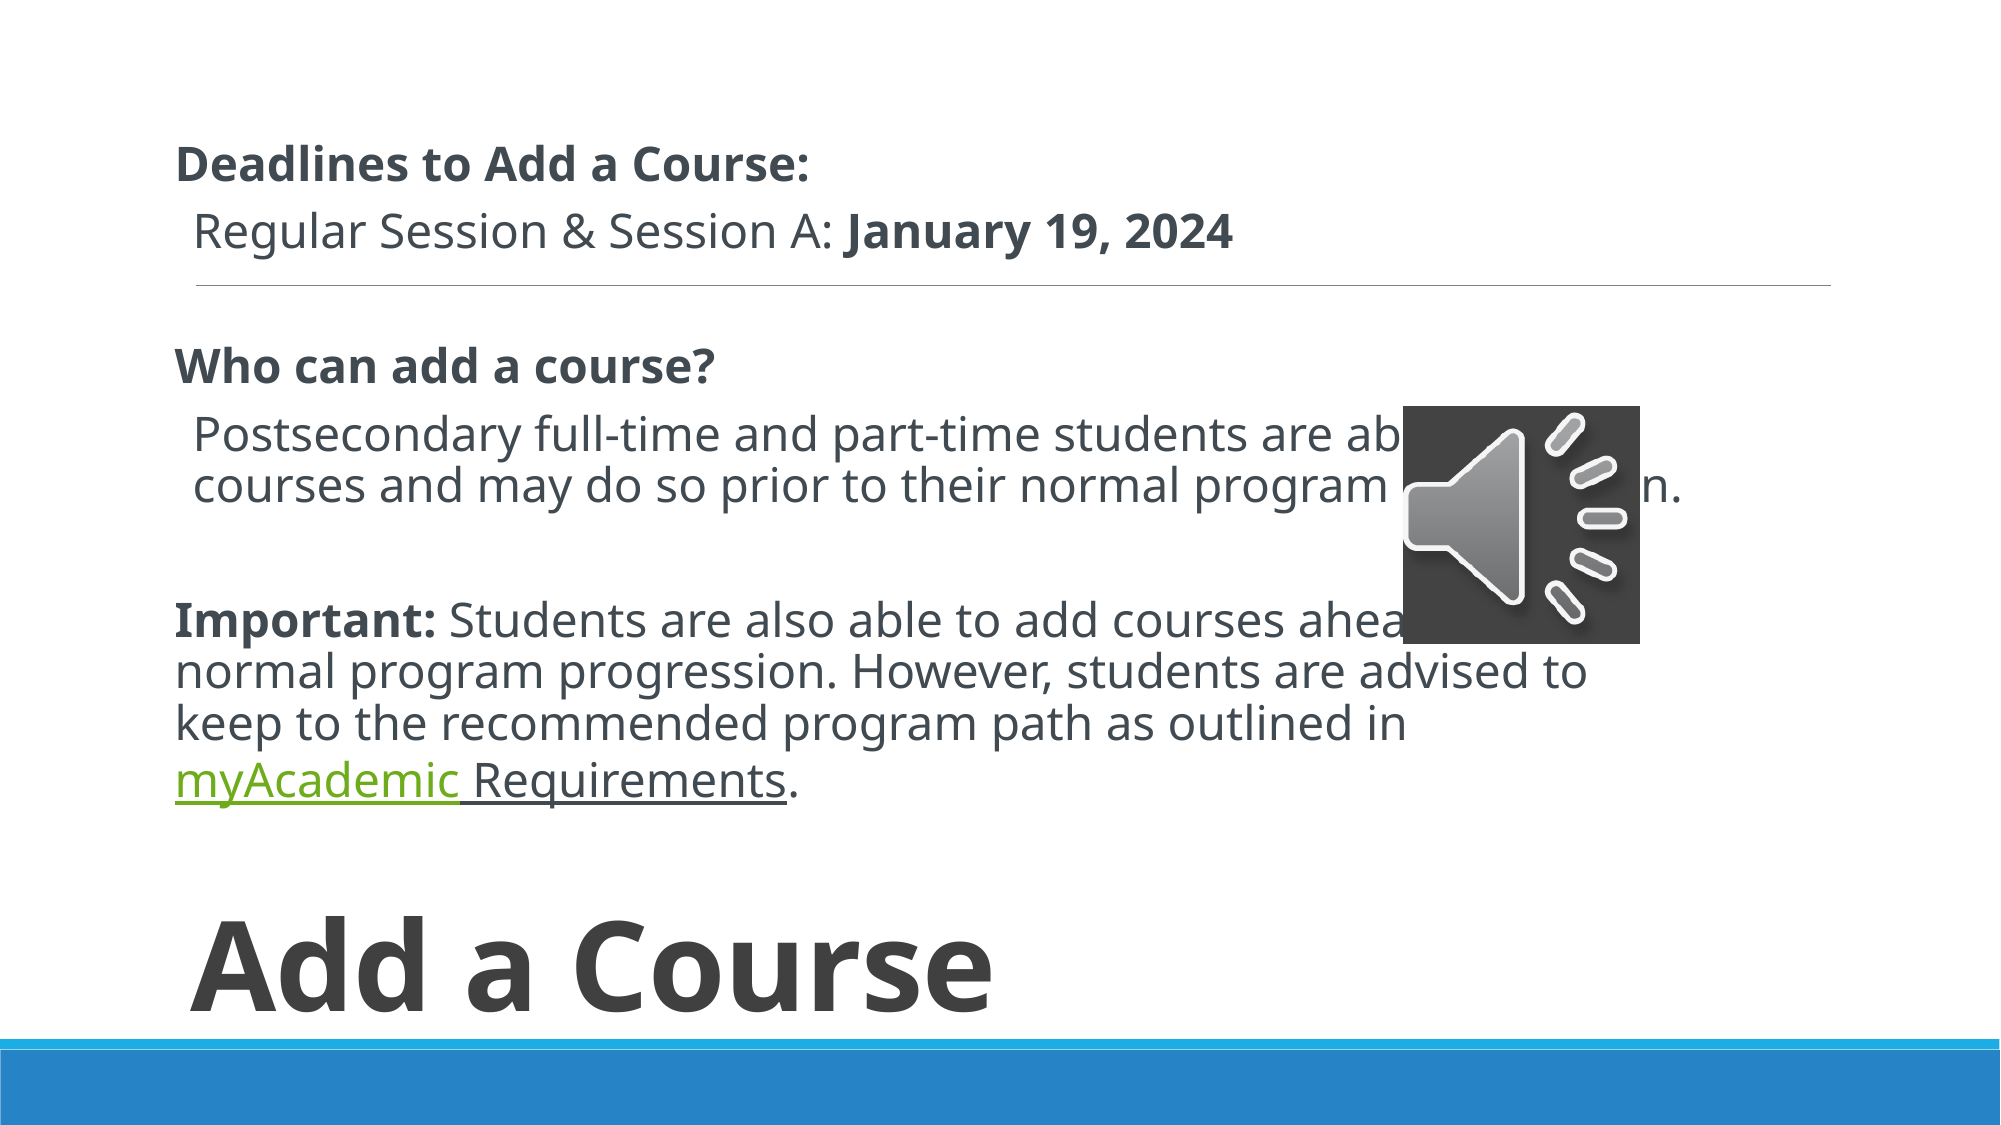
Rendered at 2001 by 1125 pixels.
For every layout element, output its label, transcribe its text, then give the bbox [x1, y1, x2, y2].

title Add a Course [175, 794, 1826, 1045]
picture [1401, 404, 1642, 645]
list Deadlines to Add a Course: Regular Session & Session A: January 19, 2024 Who can add a course? Postsecondary full-time and part-time students are able to add courses and may do so prior to their normal program progression. Important: Students are also able to add courses ahead of their normal program progression. However, students are advised to keep to the recommended program path as outlined in myAcademic Requirements. [174, 132, 1706, 824]
